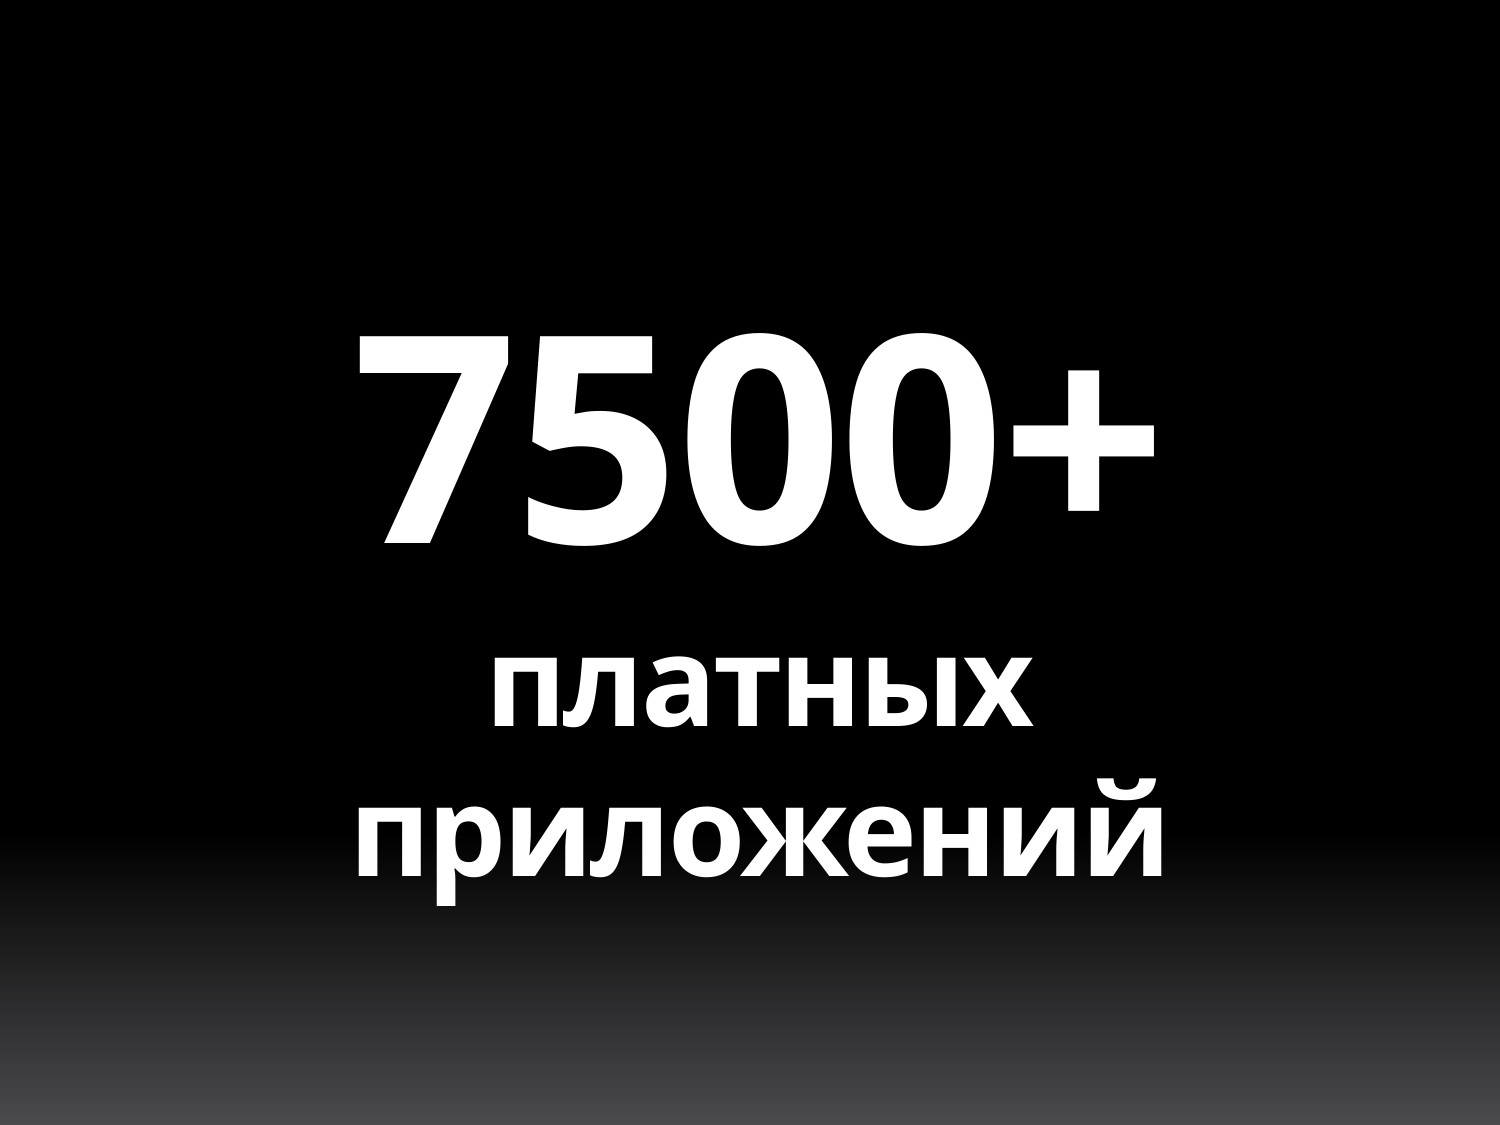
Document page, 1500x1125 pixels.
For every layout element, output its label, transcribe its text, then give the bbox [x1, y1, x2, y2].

text_box 7500+ платных приложений [349, 254, 1172, 902]
